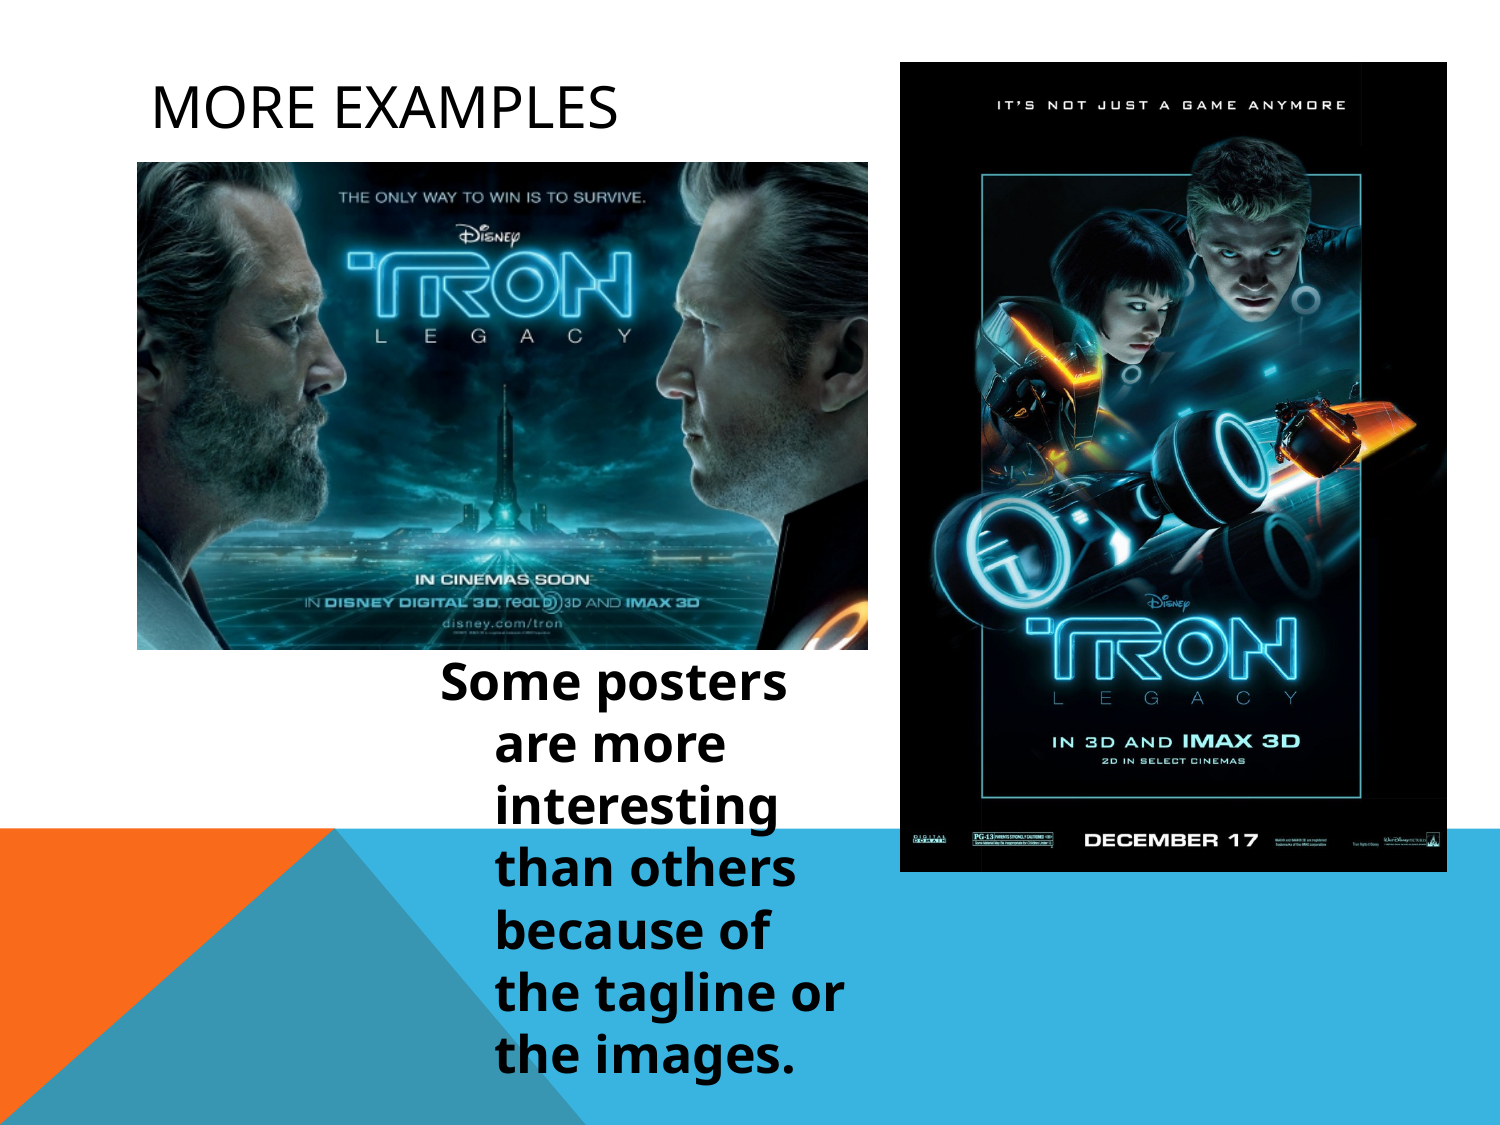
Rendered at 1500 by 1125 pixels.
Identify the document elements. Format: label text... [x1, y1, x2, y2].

list Some posters are more interesting than others because of the tagline or the images. [425, 487, 875, 1097]
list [137, 162, 869, 651]
picture [899, 62, 1447, 873]
title More examples [135, 60, 900, 150]
